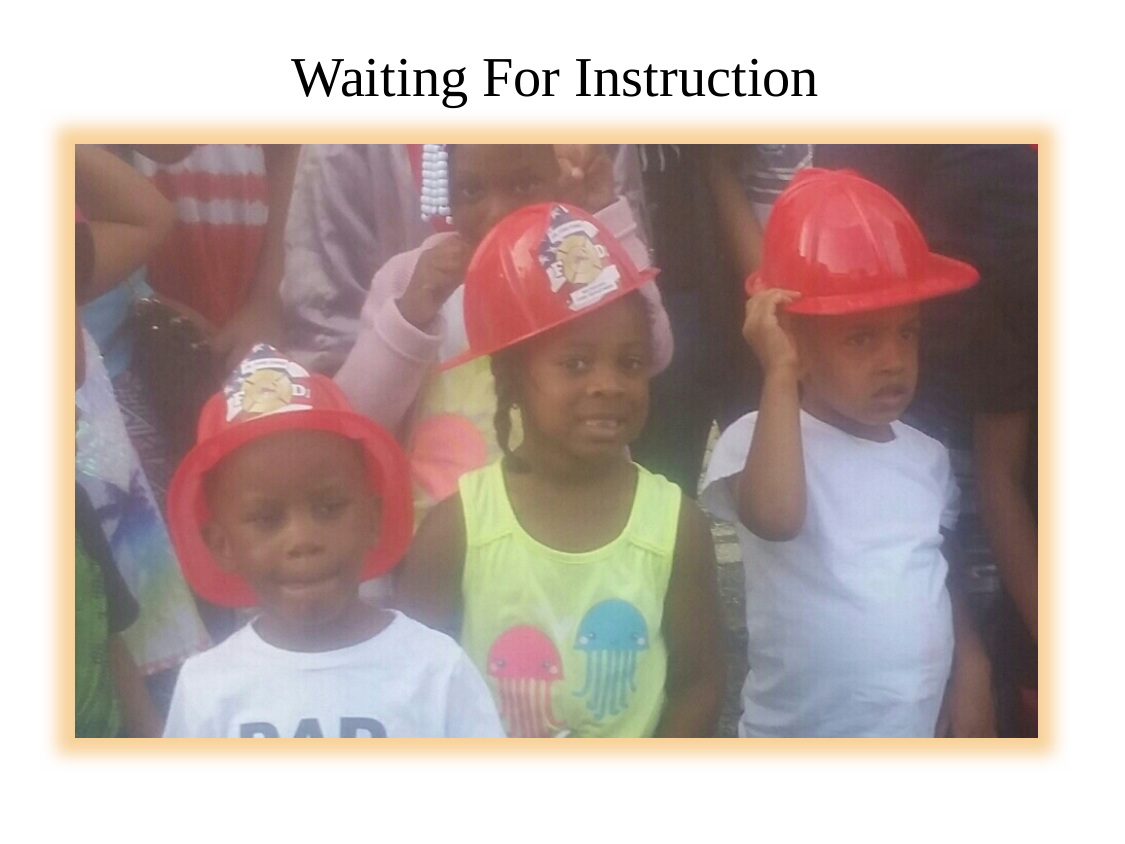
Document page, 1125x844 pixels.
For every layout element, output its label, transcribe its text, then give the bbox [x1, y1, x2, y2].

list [74, 144, 1038, 738]
title Waiting For Instruction [56, 3, 1069, 145]
